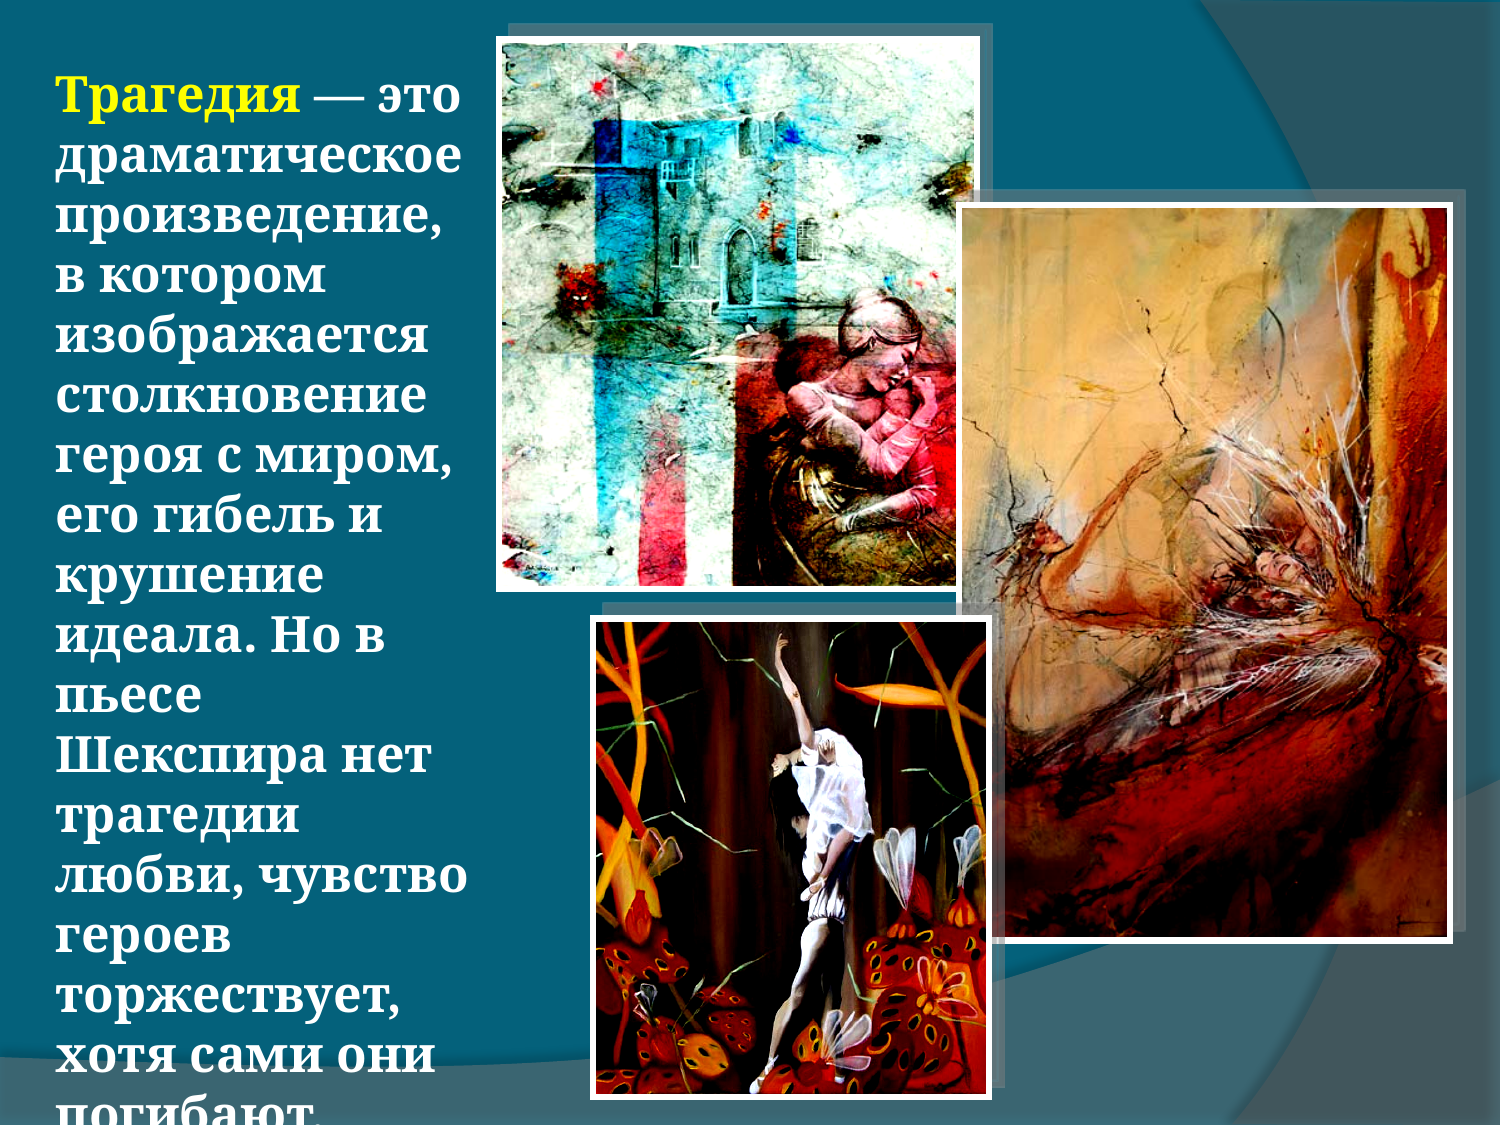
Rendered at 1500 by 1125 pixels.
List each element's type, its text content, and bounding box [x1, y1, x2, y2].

picture [962, 207, 1447, 938]
picture [501, 42, 975, 587]
text_box Трагедия — это драматическое произведение, в котором изображается столкновение героя с миром, его гибель и крушение идеала. Но в пьесе Шекспира нет трагедии любви, чувство героев торжествует, хотя сами они погибают, отстаивая свой идеал. [41, 54, 502, 1125]
picture [596, 621, 987, 1095]
